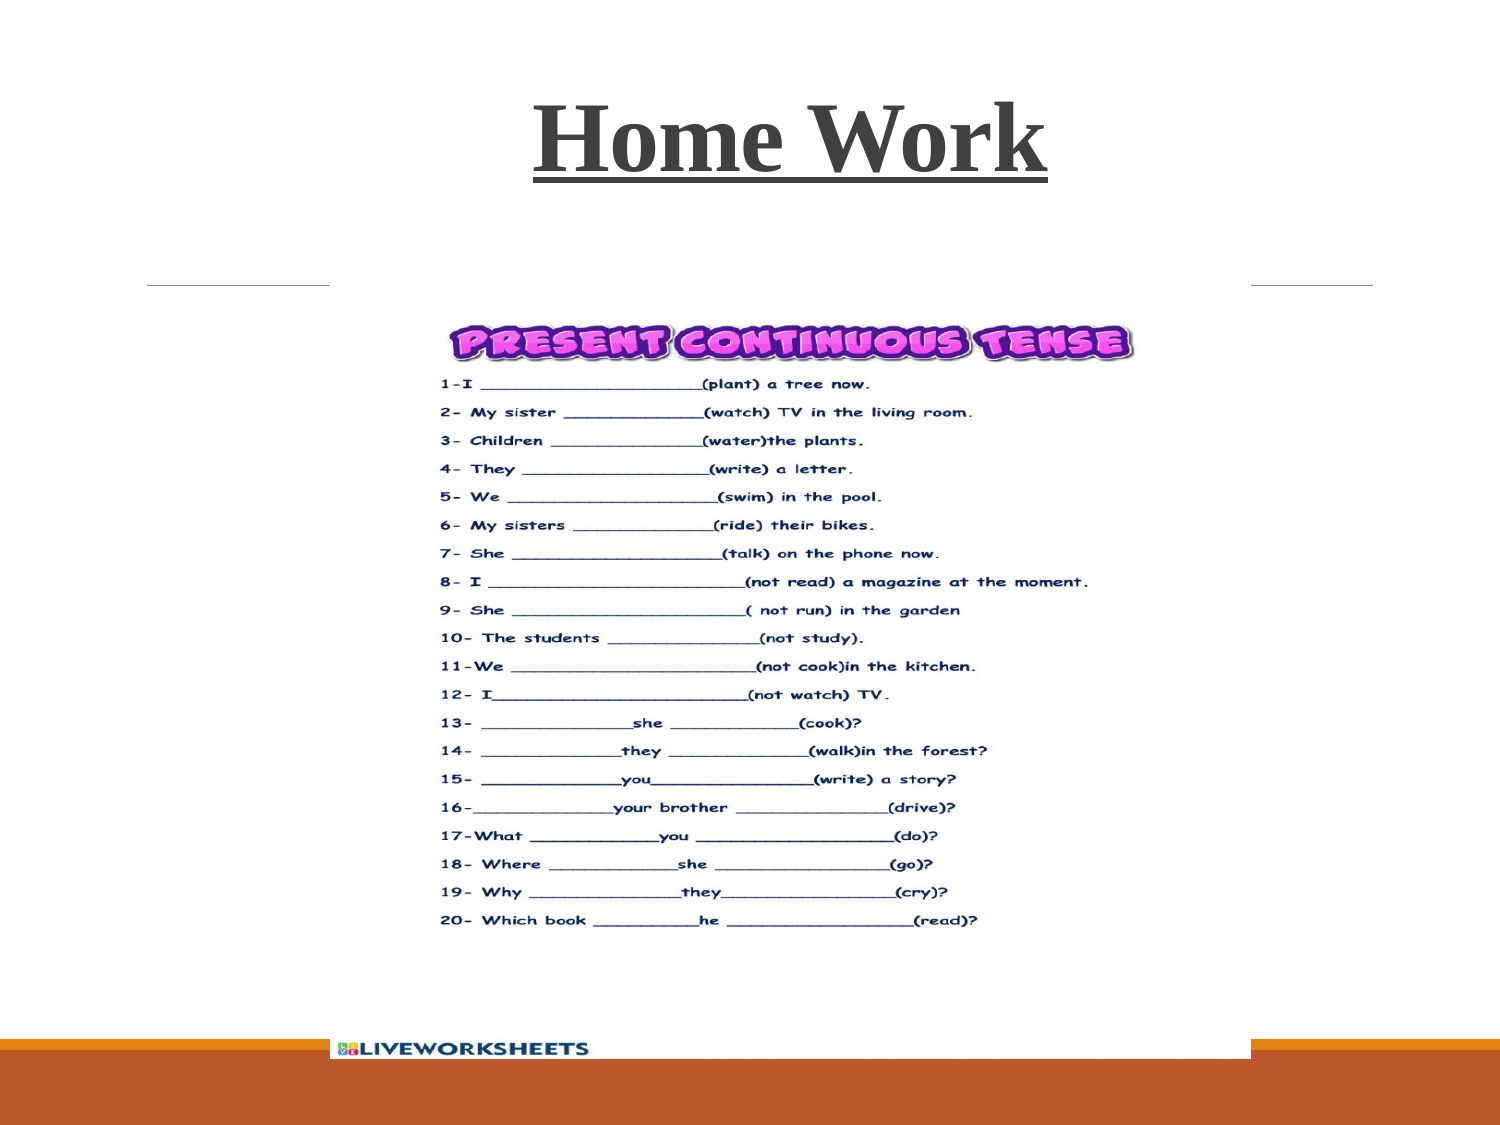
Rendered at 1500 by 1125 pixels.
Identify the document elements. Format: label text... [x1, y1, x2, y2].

title Home Work [239, 20, 1342, 200]
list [329, 246, 1251, 1060]
